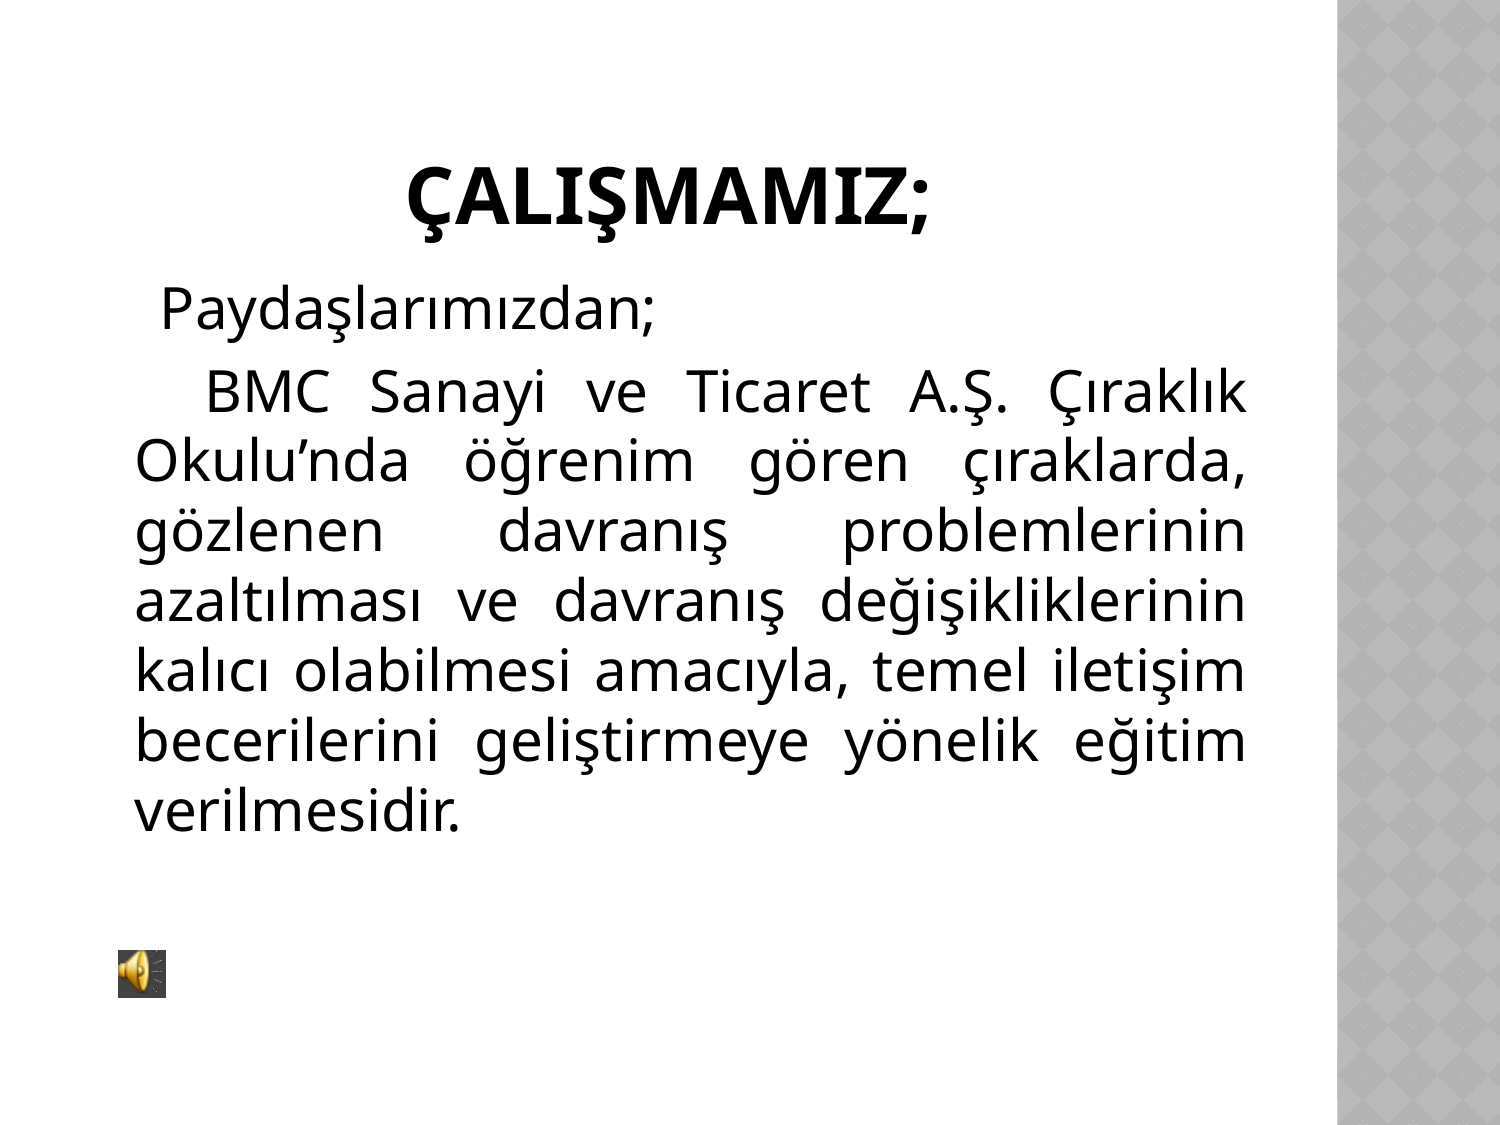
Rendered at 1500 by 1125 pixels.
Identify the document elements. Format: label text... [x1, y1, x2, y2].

picture [116, 948, 168, 1000]
title çalIşmamIZ; [75, 52, 1263, 240]
list Paydaşlarımızdan; BMC Sanayi ve Ticaret A.Ş. Çıraklık Okulu’nda öğrenim gören çıraklarda, gözlenen davranış problemlerinin azaltılması ve davranış değişikliklerinin kalıcı olabilmesi amacıyla, temel iletişim becerilerini geliştirmeye yönelik eğitim verilmesidir. [75, 264, 1263, 1059]
